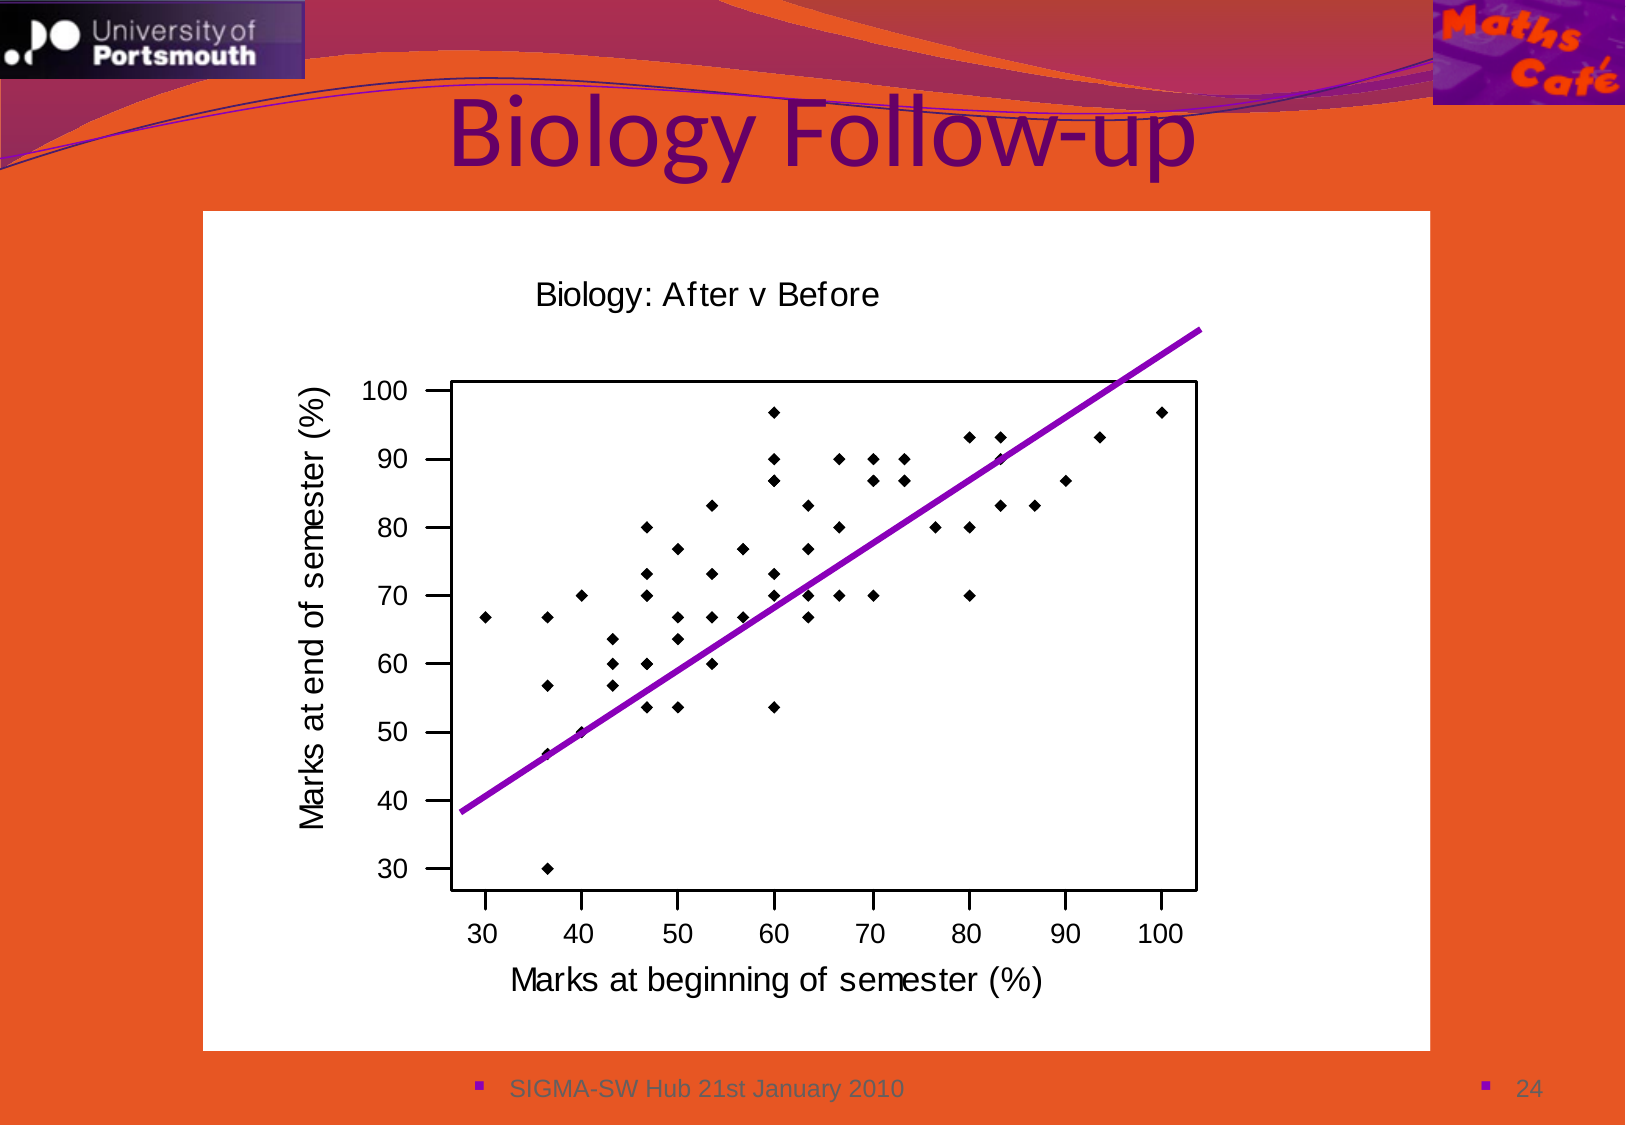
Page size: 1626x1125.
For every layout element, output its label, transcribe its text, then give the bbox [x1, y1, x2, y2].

picture [1432, 0, 1625, 106]
slide_number 24 [1408, 1042, 1544, 1103]
picture [0, 0, 305, 79]
footer SIGMA-SW Hub 21st January 2010 [473, 1063, 1070, 1103]
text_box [202, 210, 1431, 1051]
title Biology Follow-up [132, 0, 1515, 188]
